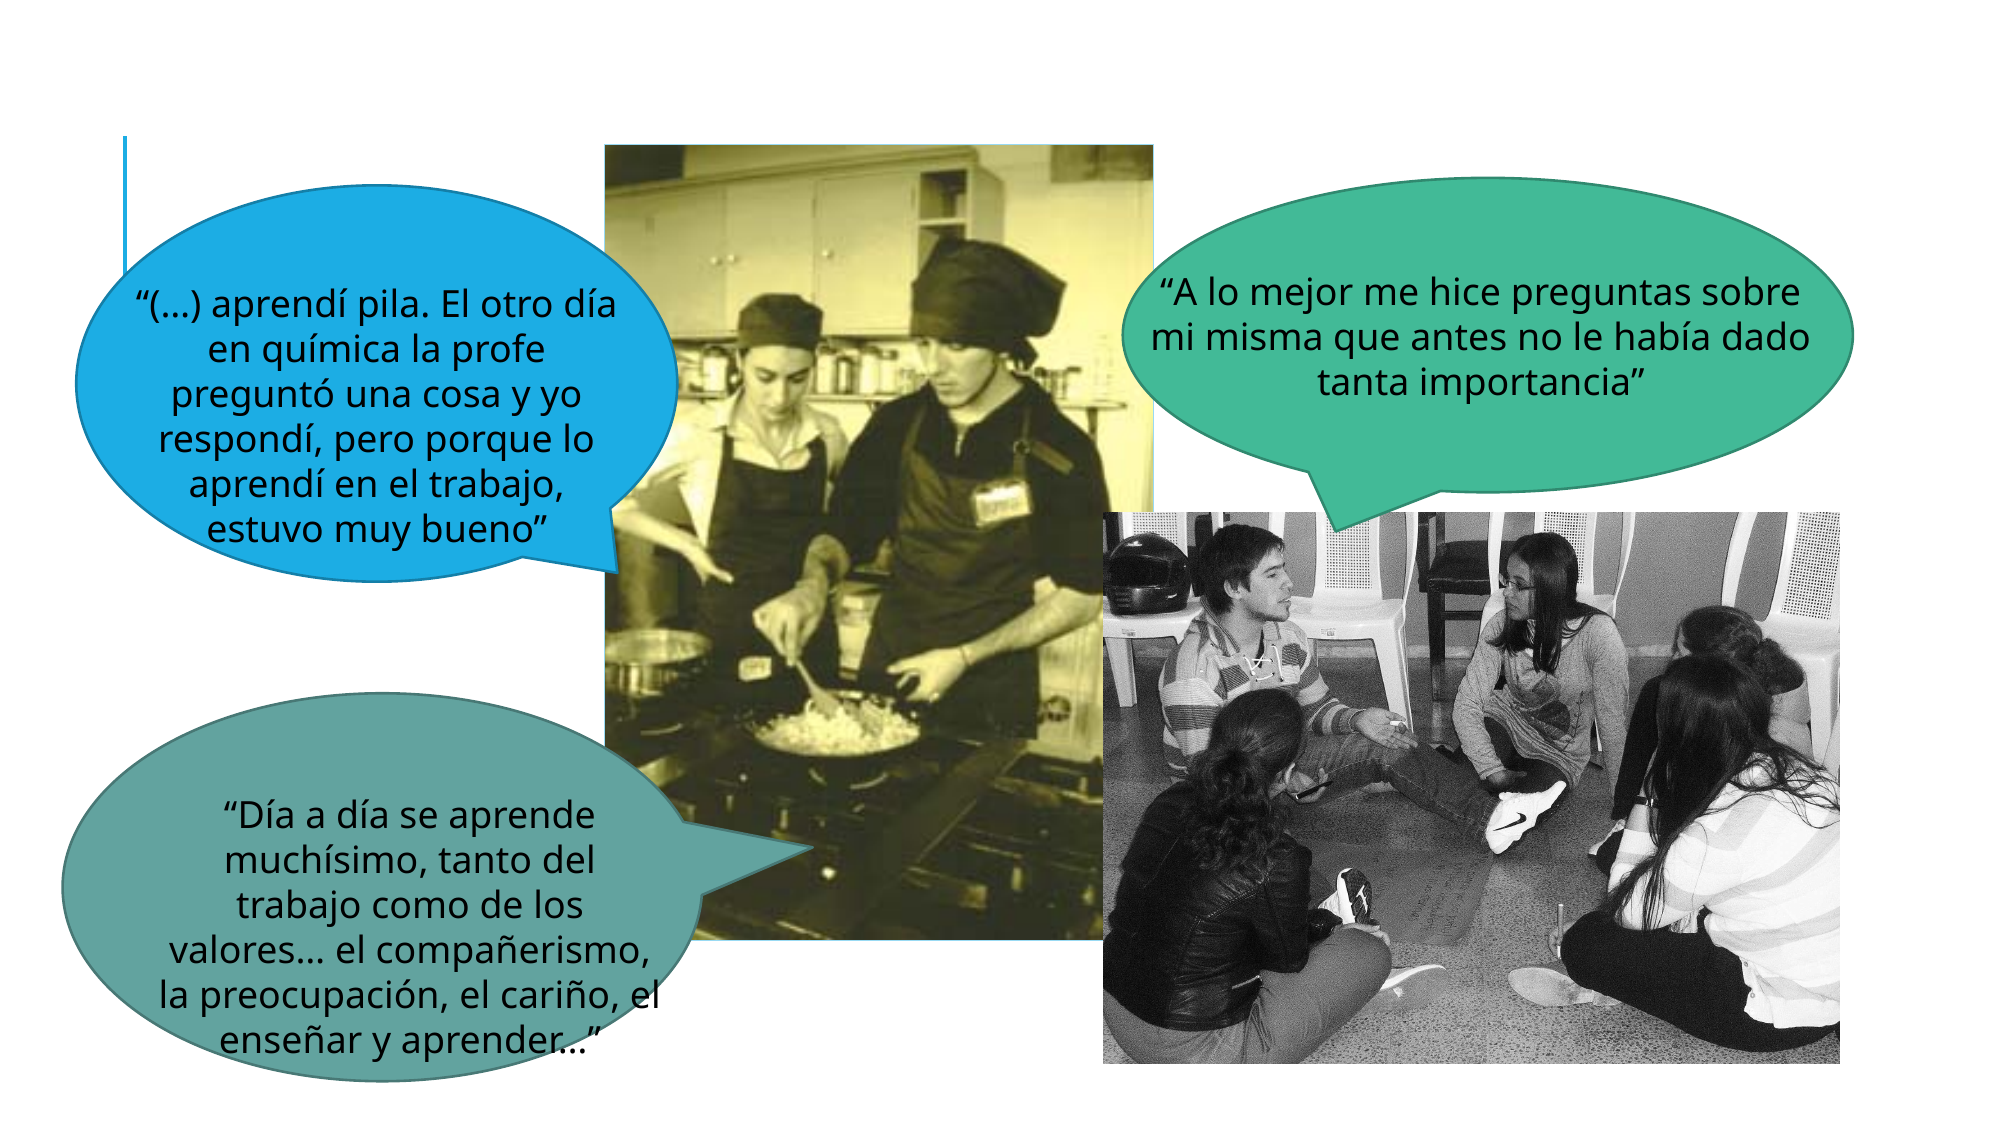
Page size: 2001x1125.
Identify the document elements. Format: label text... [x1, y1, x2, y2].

text_box “Día a día se aprende muchísimo, tanto del trabajo como de los valores… el compañerismo, la preocupación, el cariño, el enseñar y aprender…” [142, 783, 678, 1068]
text_box [61, 691, 597, 1017]
text_box [260, 1068, 504, 1083]
text_box “A lo mejor me hice preguntas sobre mi misma que antes no le había dado tanta importancia” [1160, 260, 1839, 411]
text_box “(…) aprendí pila. El otro día en química la profe preguntó una cosa y yo respondí, pero porque lo aprendí en el trabajo, estuvo muy bueno” [114, 272, 597, 603]
text_box [74, 285, 114, 482]
text_box [1839, 289, 1855, 381]
text_box [126, 184, 597, 272]
picture [604, 144, 1840, 1065]
text_box [678, 949, 687, 964]
text_box [1166, 411, 1810, 507]
text_box [1164, 176, 1811, 260]
